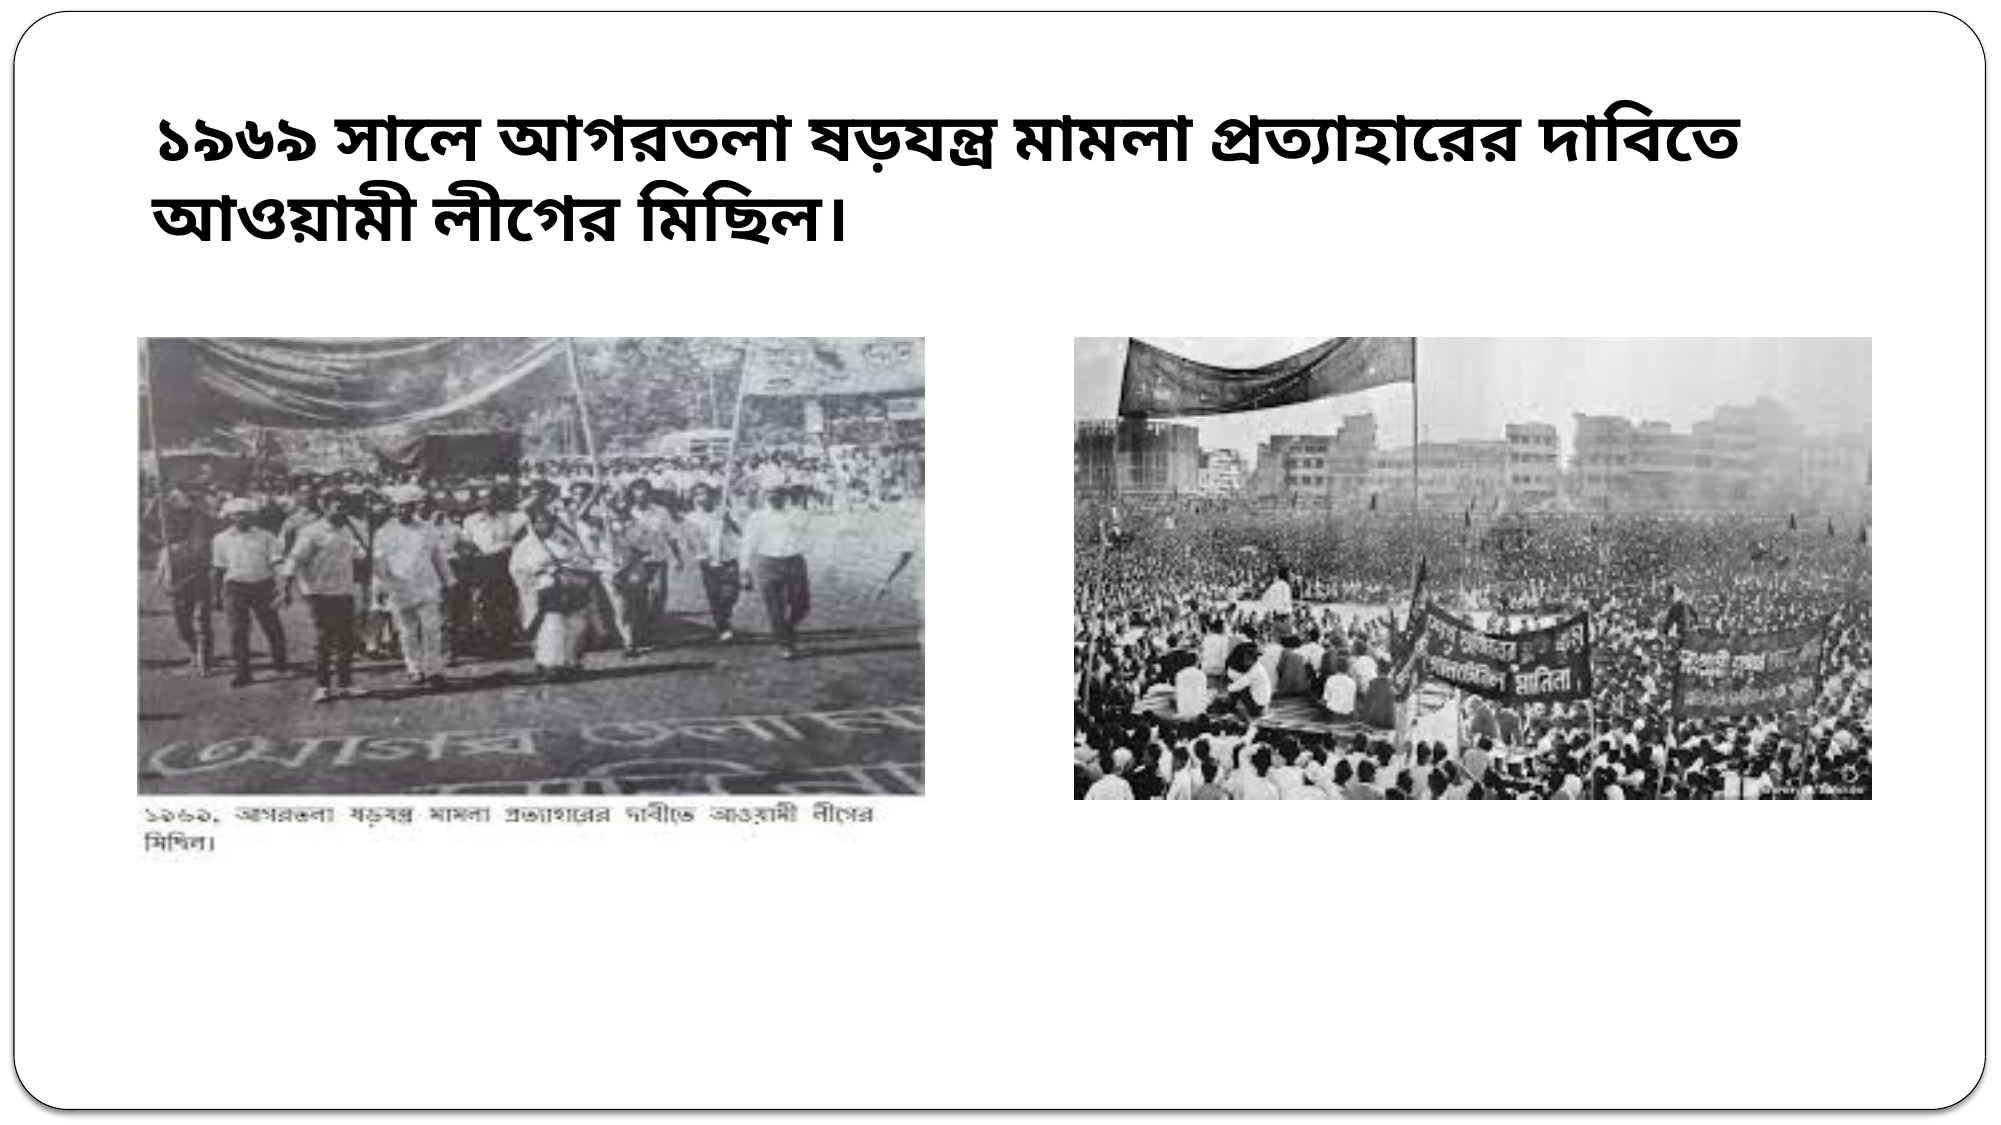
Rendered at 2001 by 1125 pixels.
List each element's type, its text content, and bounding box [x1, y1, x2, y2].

text_box ১৯৬৯ সালে আগরতলা ষড়যন্ত্র মামলা প্রত্যাহারের দাবিতে আওয়ামী লীগের মিছিল। [137, 87, 1938, 263]
picture [1074, 337, 1872, 801]
picture [137, 337, 926, 863]
